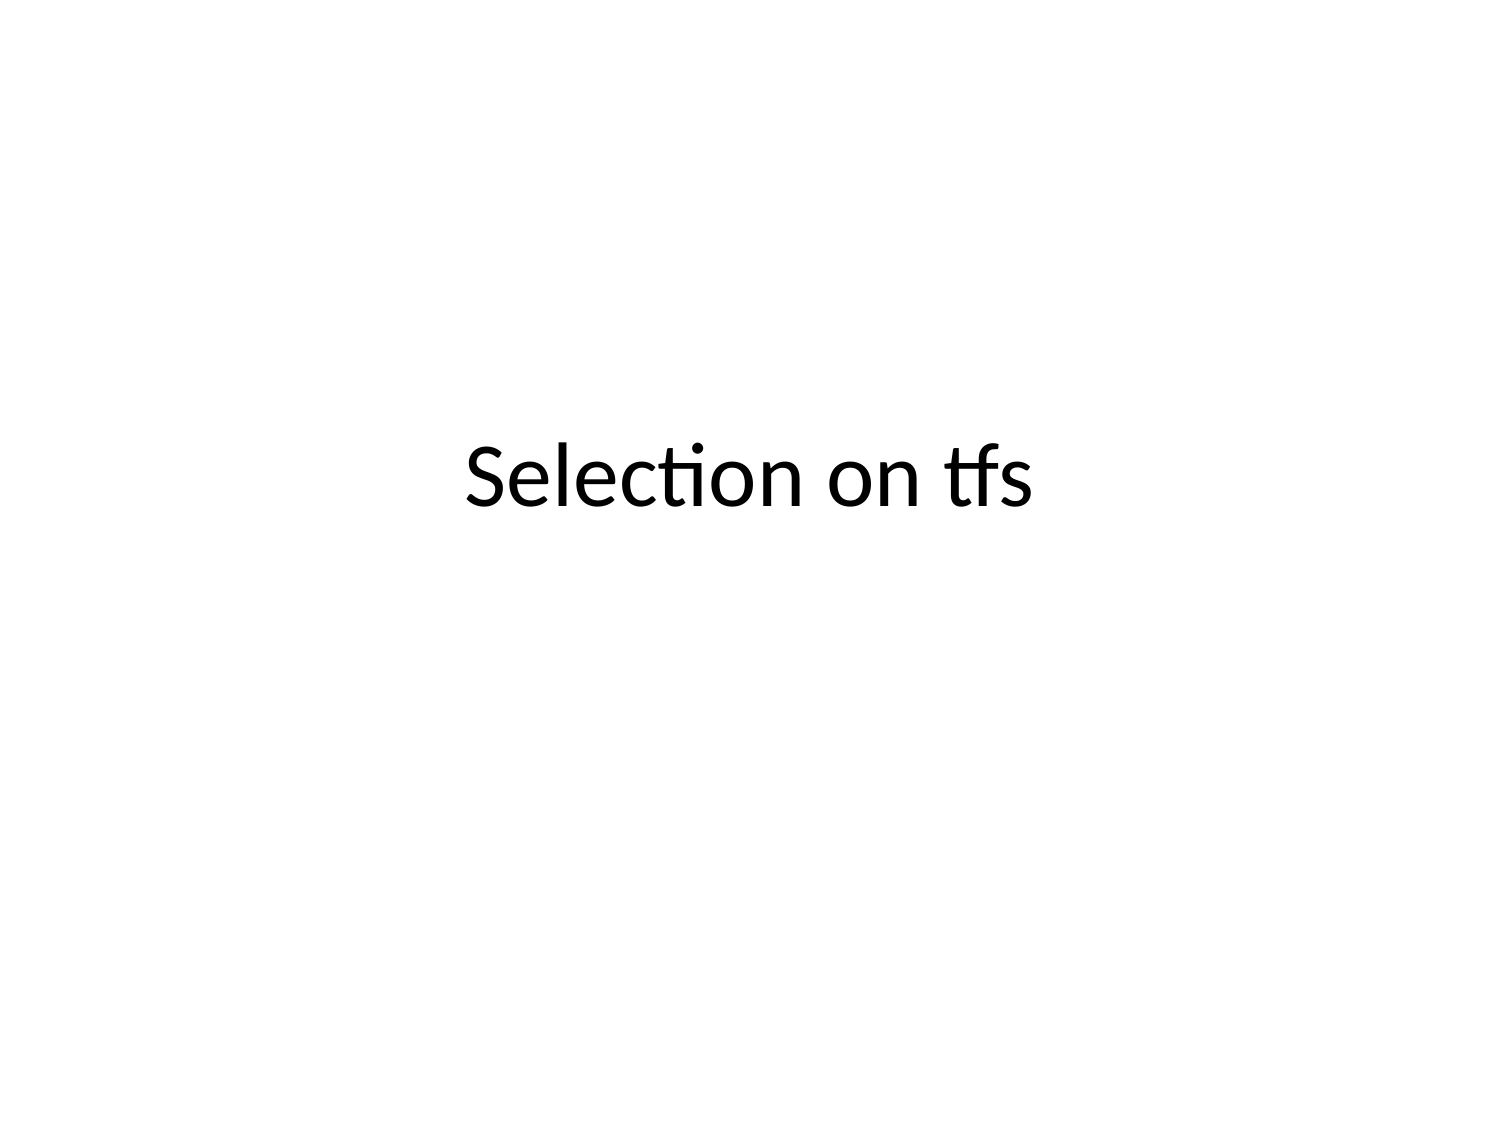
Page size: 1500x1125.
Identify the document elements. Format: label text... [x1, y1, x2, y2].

title Selection on tfs [112, 349, 1388, 591]
